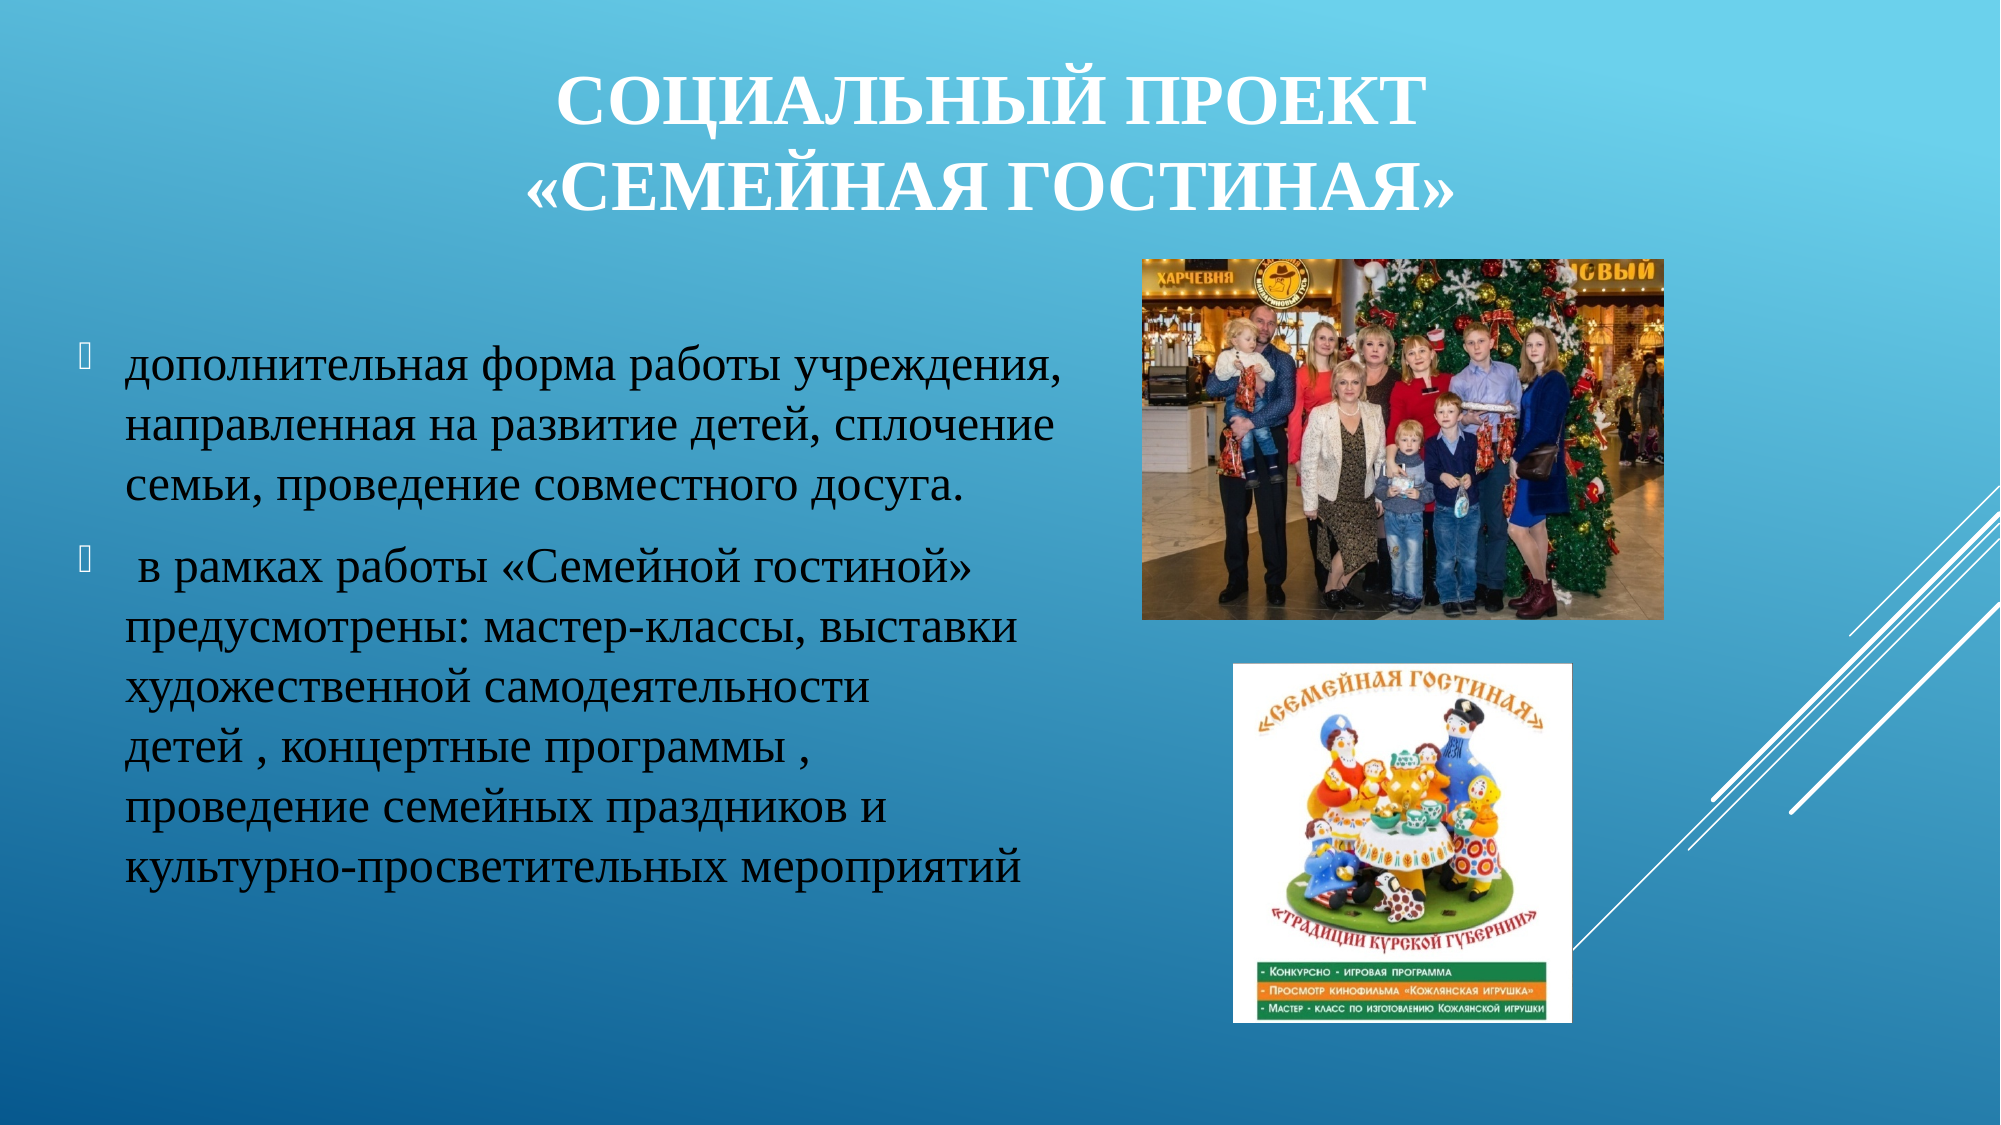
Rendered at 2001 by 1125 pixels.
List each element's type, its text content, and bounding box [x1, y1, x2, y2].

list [1232, 662, 1574, 1023]
list дополнительная форма работы учреждения, направленная на развитие детей, сплочение семьи, проведение совместного досуга. в рамках работы «Семейной гостиной» предусмотрены: мастер-классы, выставки художественной самодеятельности детей , концертные программы , проведение семейных праздников и культурно-просветительных мероприятий [63, 277, 1079, 1011]
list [1142, 259, 1664, 620]
title социальный проект «Семейная гостиная» [99, 45, 1900, 233]
